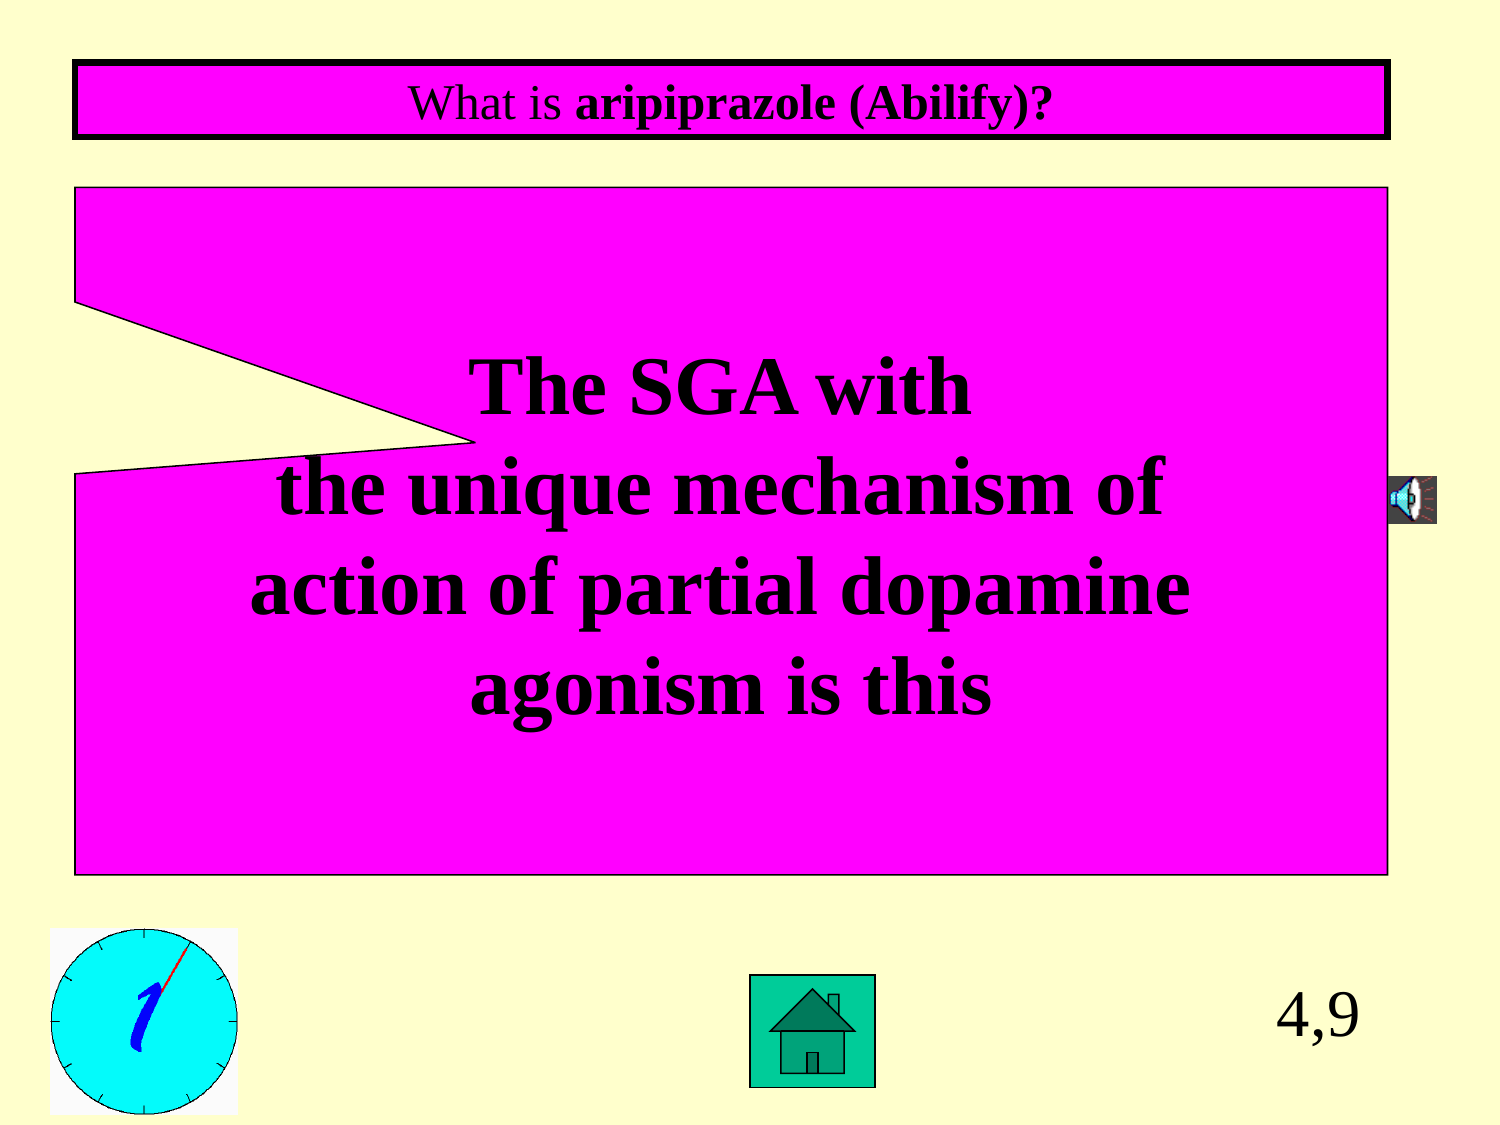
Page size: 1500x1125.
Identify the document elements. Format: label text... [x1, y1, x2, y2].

text_box The SGA with the unique mechanism of action of partial dopamine agonism is this [75, 187, 1388, 875]
picture [1387, 474, 1438, 526]
subtitle 4,9 [1137, 962, 1500, 1125]
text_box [49, 927, 239, 1116]
text_box [750, 975, 876, 1088]
text_box What is aripiprazole (Abilify)? [75, 62, 1388, 138]
